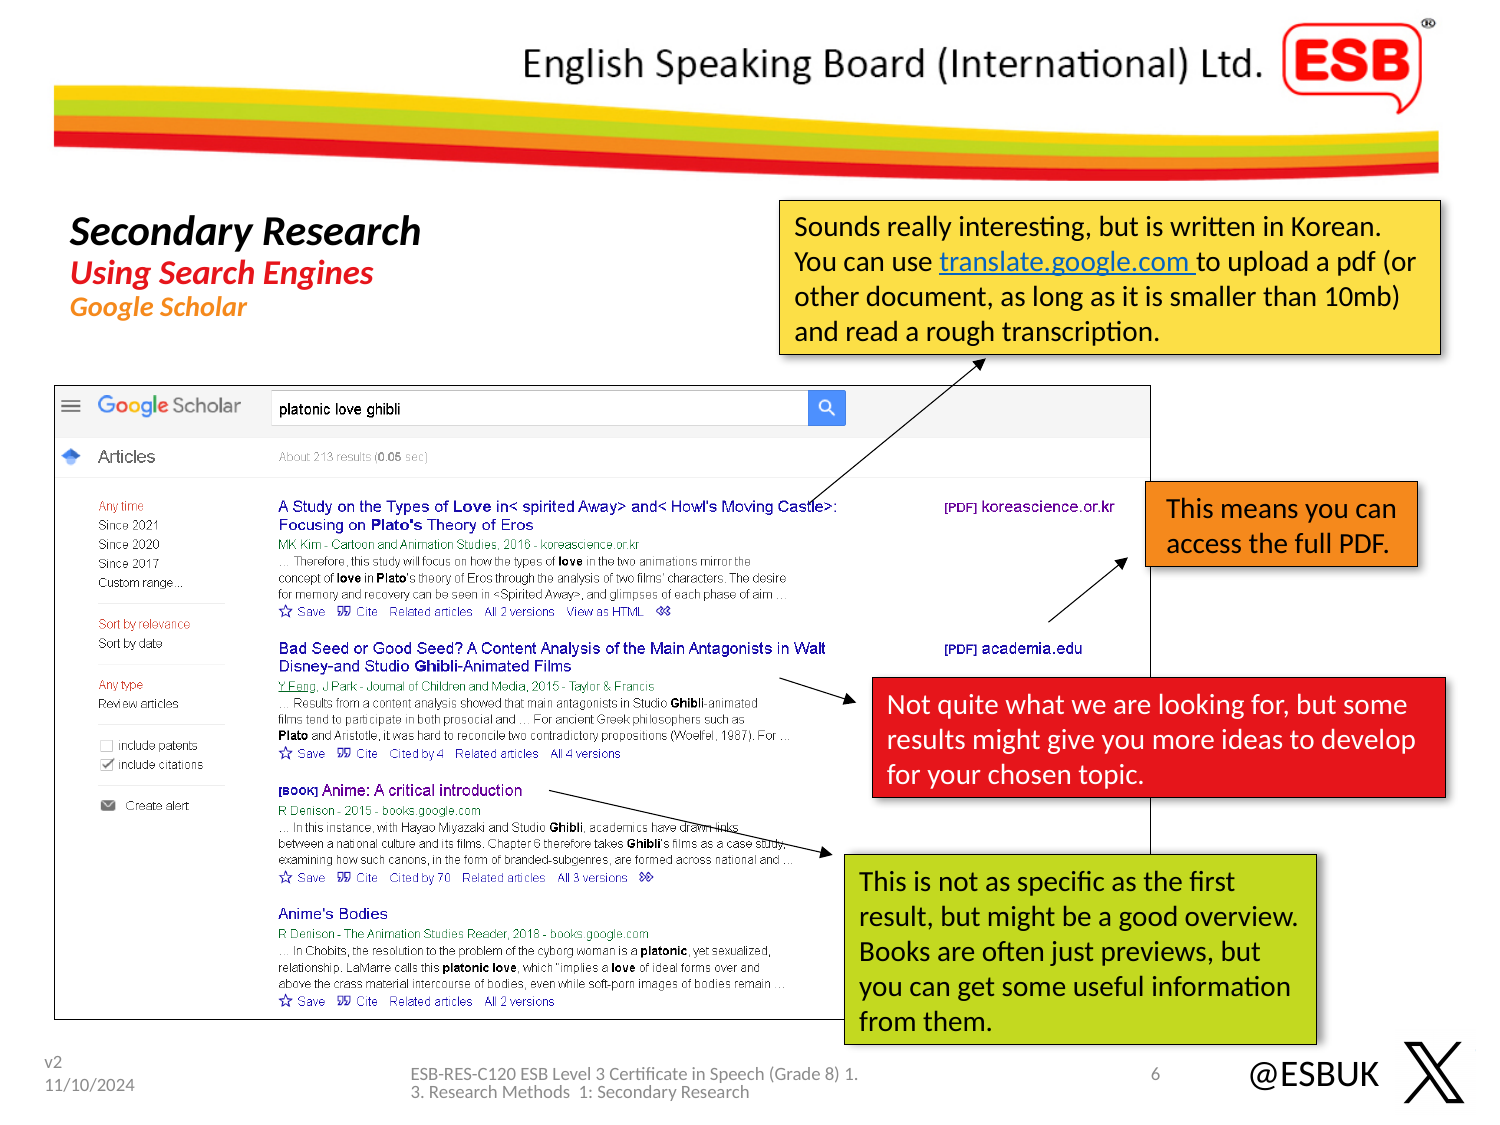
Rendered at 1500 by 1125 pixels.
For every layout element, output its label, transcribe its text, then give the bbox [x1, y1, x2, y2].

picture [1395, 1029, 1476, 1116]
title Secondary Research Using Search Engines Google Scholar [54, 200, 779, 331]
text_box This is not as specific as the first result, but might be a good overview. Books are often just previews, but you can get some useful information from them. [844, 854, 1317, 1045]
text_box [779, 677, 857, 703]
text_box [808, 358, 986, 504]
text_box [1048, 557, 1128, 623]
picture [54, 385, 1151, 1020]
picture [0, 0, 1500, 189]
text_box Not quite what we are looking for, but some results might give you more ideas to develop for your chosen topic. [1151, 677, 1446, 798]
footer ESB-RES-C120 ESB Level 3 Certificate in Speech (Grade 8) 1.3. Research Methods 1: Secondary Research [395, 1042, 874, 1103]
text_box Sounds really interesting, but is written in Korean. You can use translate.google.com to upload a pdf (or other document, as long as it is smaller than 10mb) and read a rough transcription. [779, 200, 1441, 355]
slide_number 6 [930, 1050, 1176, 1103]
text_box This means you can access the full PDF. [1151, 481, 1418, 567]
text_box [549, 790, 833, 855]
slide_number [29, 1042, 160, 1103]
